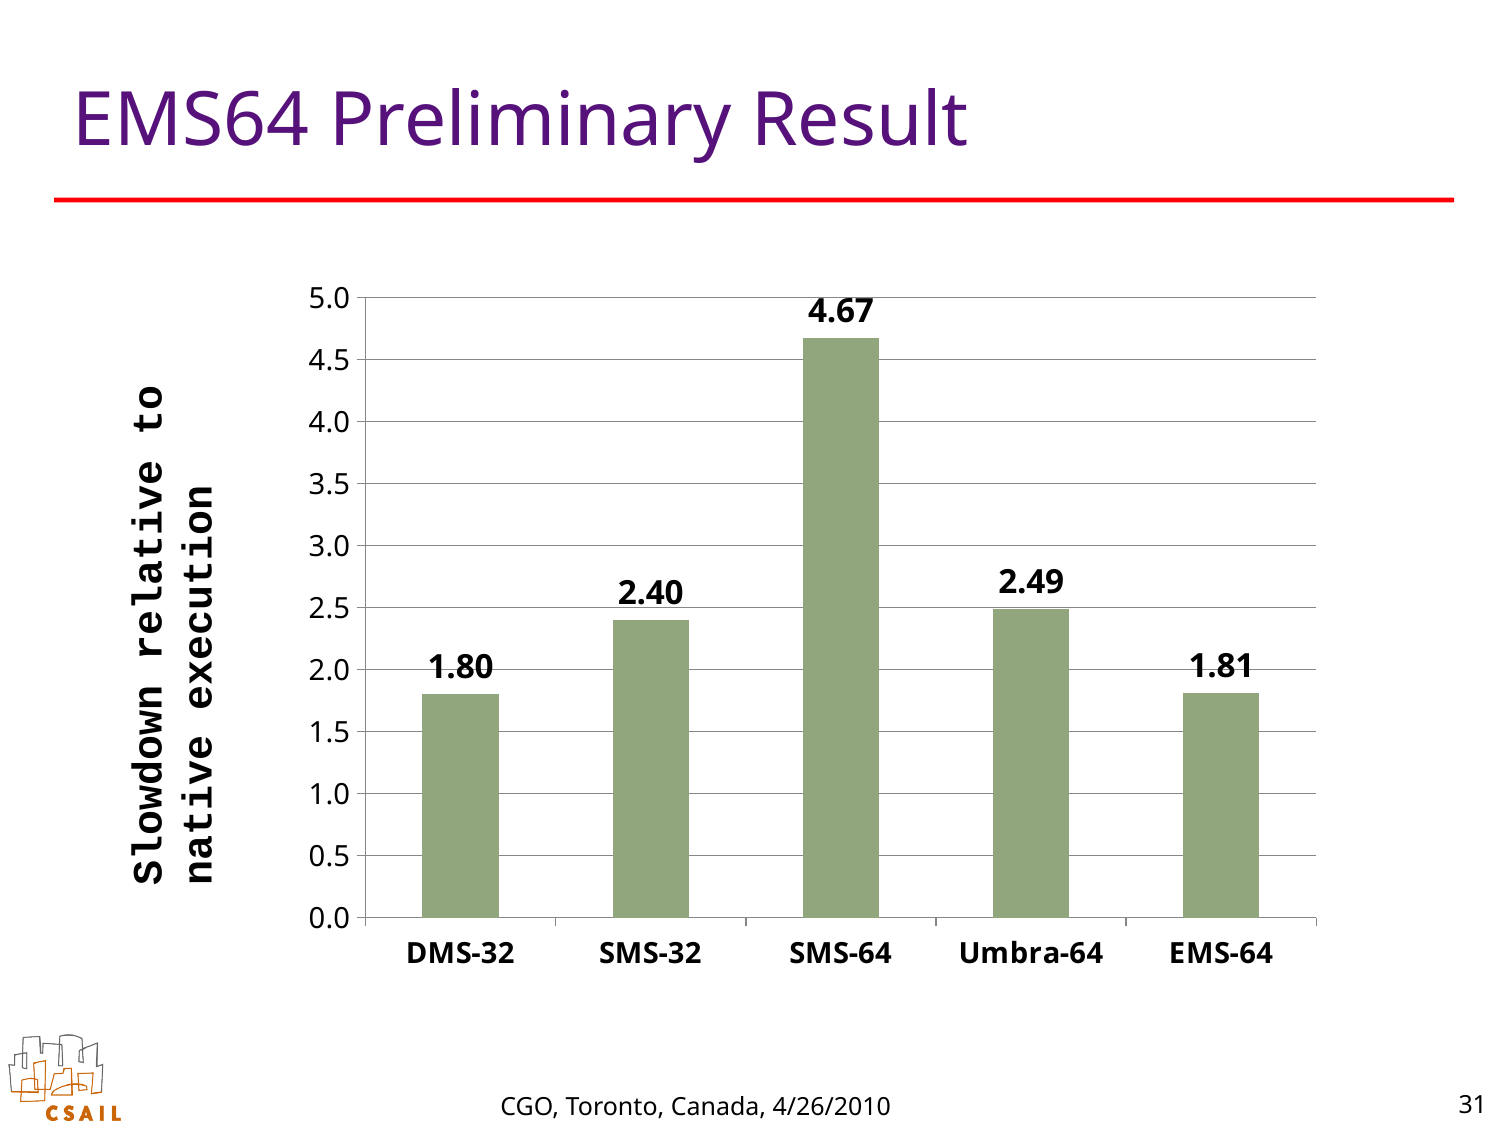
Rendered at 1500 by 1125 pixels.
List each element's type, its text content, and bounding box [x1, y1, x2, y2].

text_box Slowdown relative to native execution [112, 250, 228, 901]
chart [287, 262, 1338, 988]
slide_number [485, 1083, 957, 1125]
title EMS64 Preliminary Result [57, 55, 1451, 193]
picture [8, 1034, 121, 1121]
slide_number 31 [1276, 1080, 1500, 1125]
